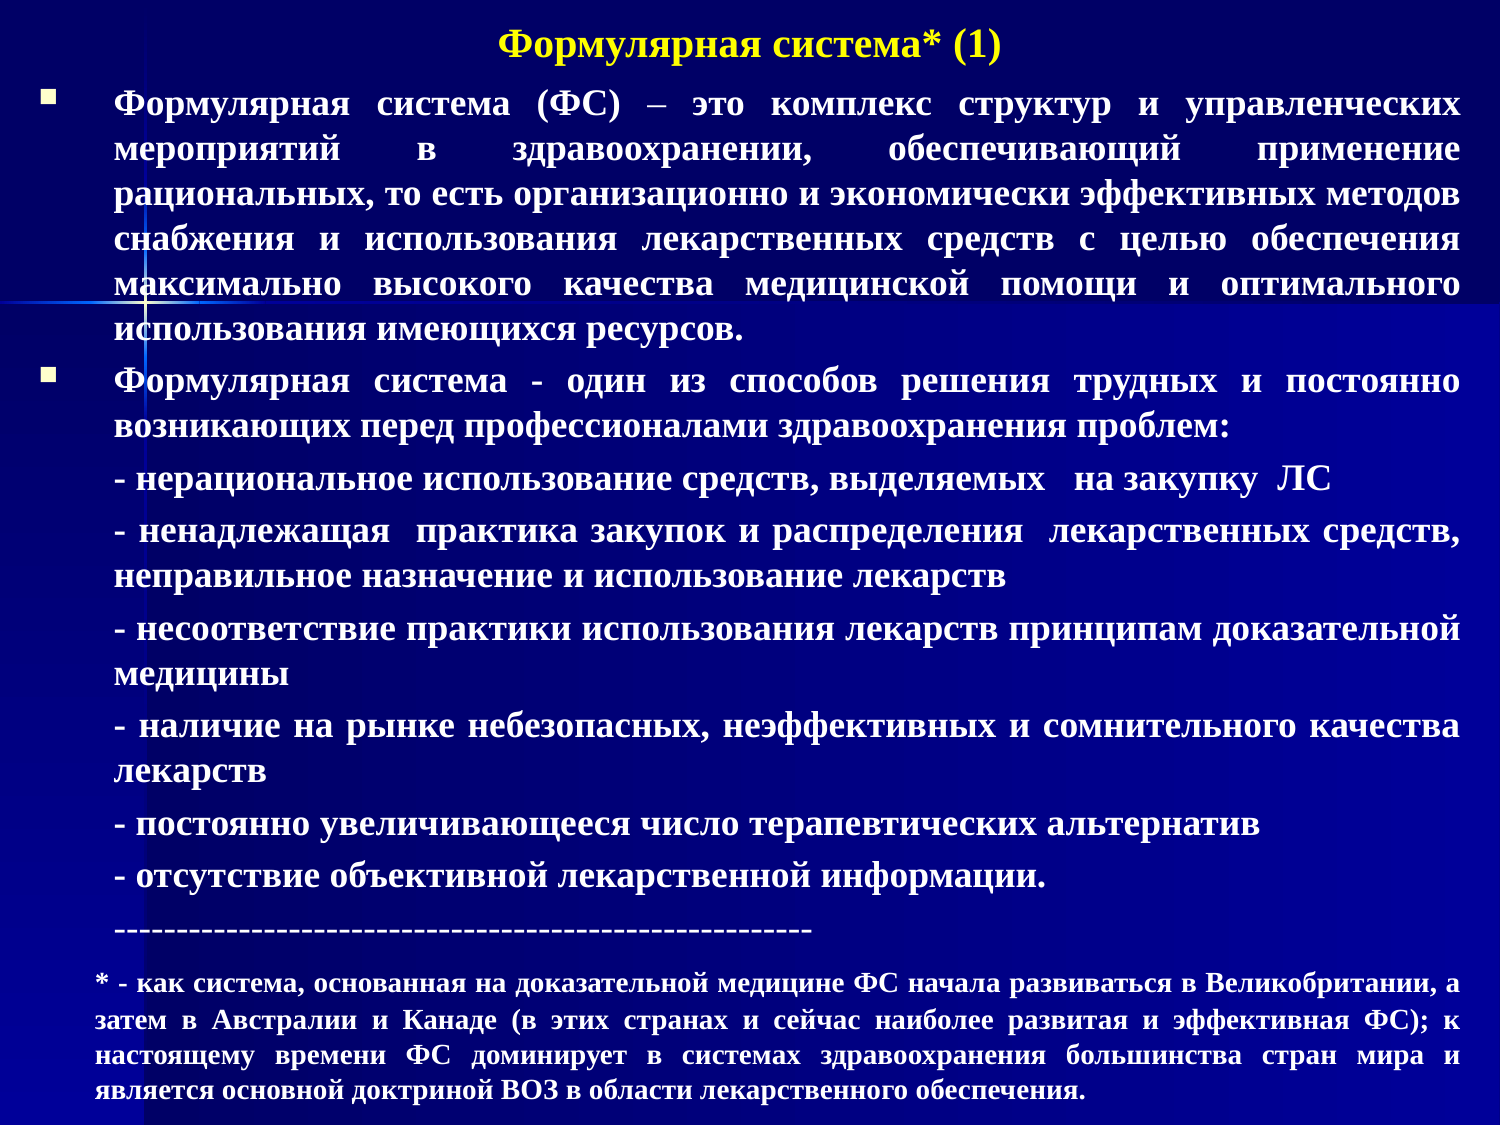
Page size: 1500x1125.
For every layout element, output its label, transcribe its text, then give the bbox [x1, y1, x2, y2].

list Формулярная система (ФС) – это комплекс структур и управленческих мероприятий в здравоохранении, обеспечивающий применение рациональных, то есть организационно и экономически эффективных методов снабжения и использования лекарственных средств с целью обеспечения максимально высокого качества медицинской помощи и оптимального использования имеющихся ресурсов. Формулярная система - один из способов решения трудных и постоянно возникающих перед профессионалами здравоохранения проблем: - нерациональное использование средств, выделяемых на закупку ЛС - ненадлежащая практика закупок и распределения лекарственных средств, неправильное назначение и использование лекарств - несоответствие практики использования лекарств принципам доказательной медицины - наличие на рынке небезопасных, неэффективных и сомнительного качества лекарств - постоянно увеличивающееся число терапевтических альтернатив - отсутствие объективной лекарственной информации. -------------------------------------------------------- * - как система, основанная на доказательной медицине ФС начала развиваться в Великобритании, а затем в Австралии и Канаде (в этих странах и сейчас наиболее развитая и эффективная ФС); к настоящему времени ФС доминирует в системах здравоохранения большинства стран мира и является основной доктриной ВОЗ в области лекарственного обеспечения. [23, 70, 1477, 1125]
title Формулярная система* (1) [74, 23, 1426, 59]
